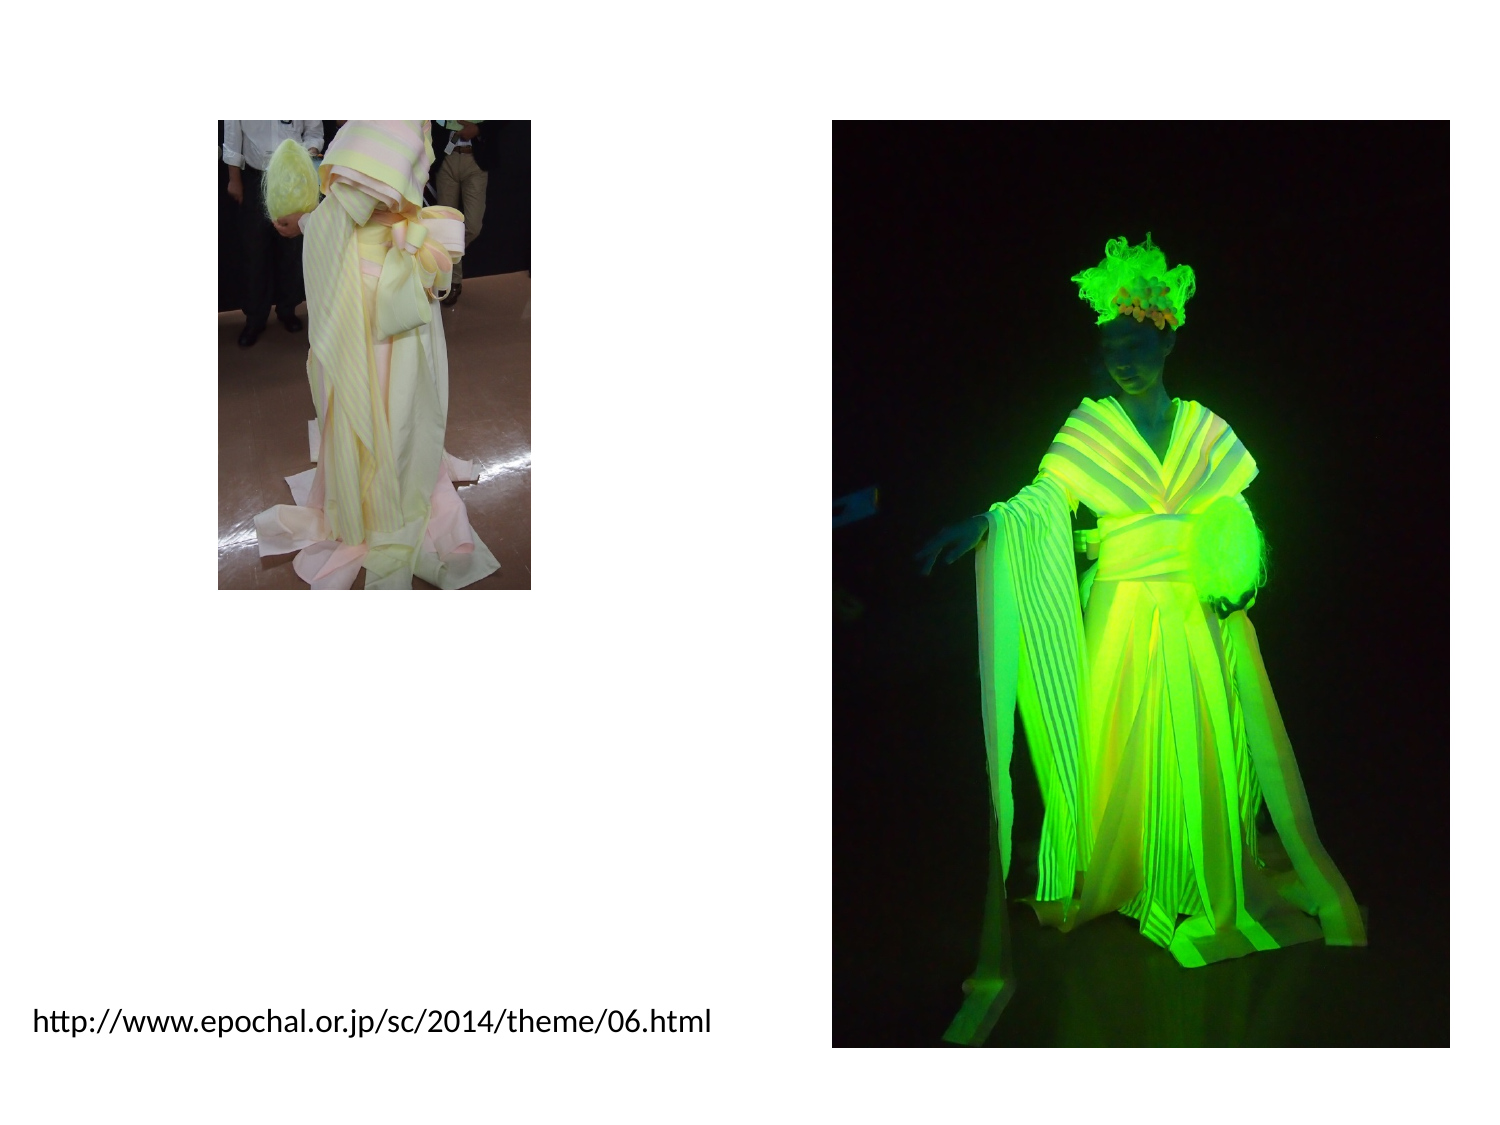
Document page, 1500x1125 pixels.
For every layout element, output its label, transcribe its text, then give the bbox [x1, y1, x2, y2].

picture [218, 120, 532, 590]
picture [832, 120, 1451, 1048]
text_box http://www.epochal.or.jp/sc/2014/theme/06.html [17, 991, 768, 1047]
